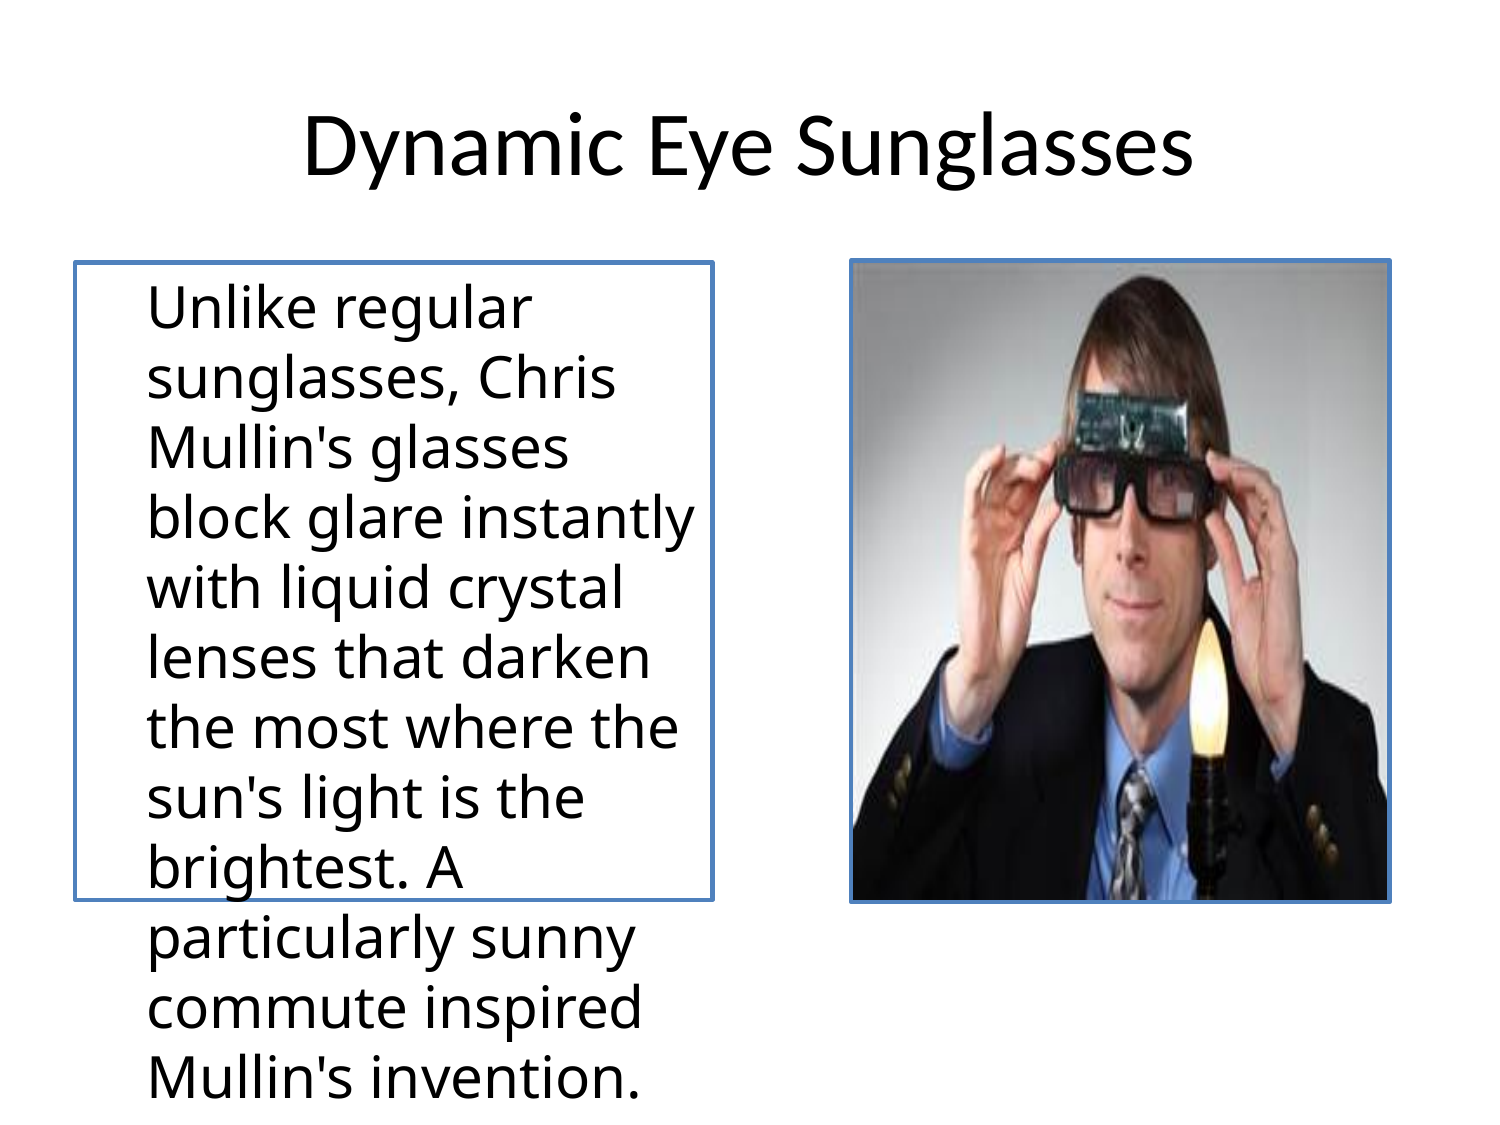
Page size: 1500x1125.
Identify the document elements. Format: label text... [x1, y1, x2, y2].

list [852, 262, 1388, 901]
list Unlike regular sunglasses, Chris Mullin's glasses block glare instantly with liquid crystal lenses that darken the most where the sun's light is the brightest. A particularly sunny commute inspired Mullin's invention. [73, 260, 715, 902]
title Dynamic Eye Sunglasses [75, 45, 1425, 233]
